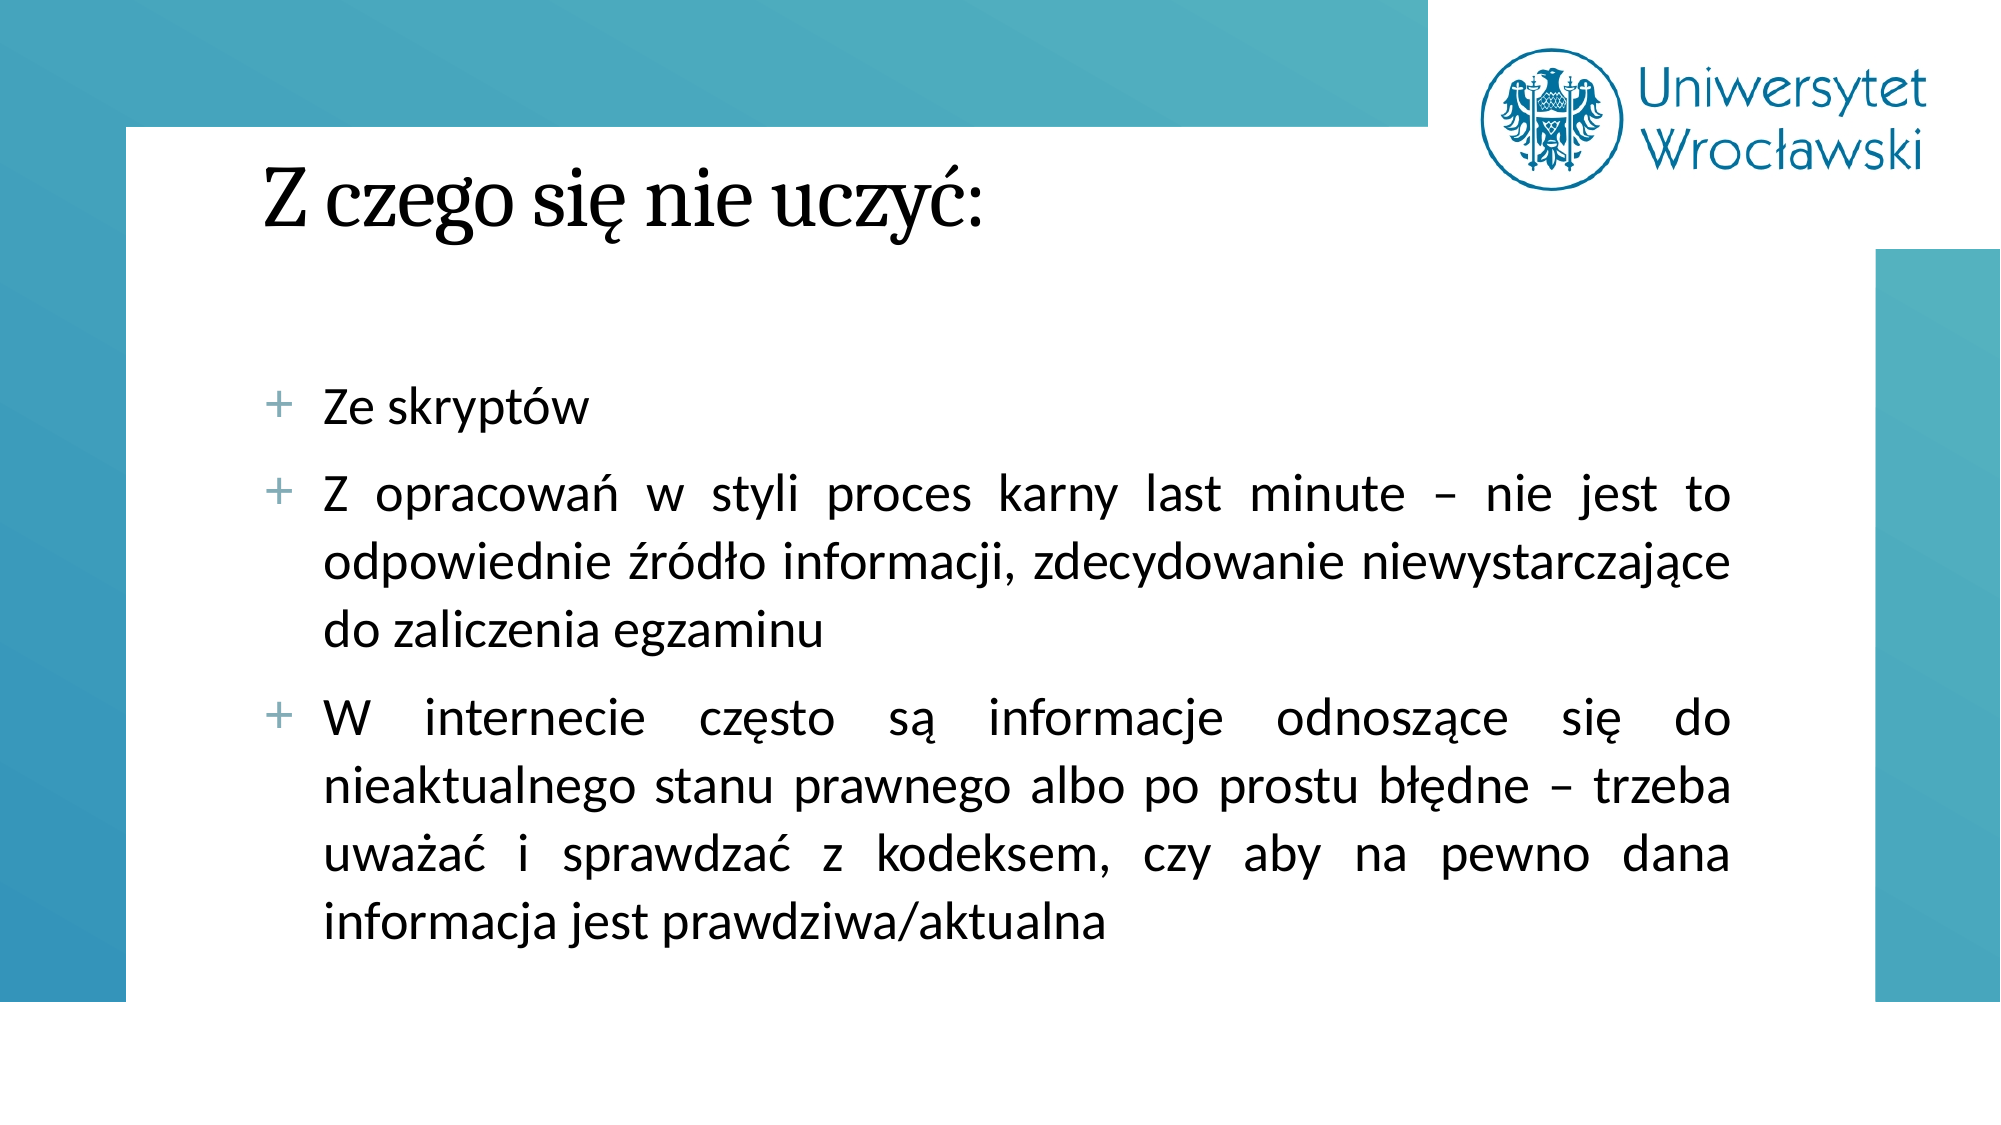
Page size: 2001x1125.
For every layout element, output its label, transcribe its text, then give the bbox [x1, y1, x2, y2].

picture [1428, 0, 2000, 249]
title Z czego się nie uczyć: [248, 138, 1749, 359]
list Ze skryptów Z opracowań w styli proces karny last minute – nie jest to odpowiednie źródło informacji, zdecydowanie niewystarczające do zaliczenia egzaminu W internecie często są informacje odnoszące się do nieaktualnego stanu prawnego albo po prostu błędne – trzeba uważać i sprawdzać z kodeksem, czy aby na pewno dana informacja jest prawdziwa/aktualna [248, 359, 1749, 1050]
